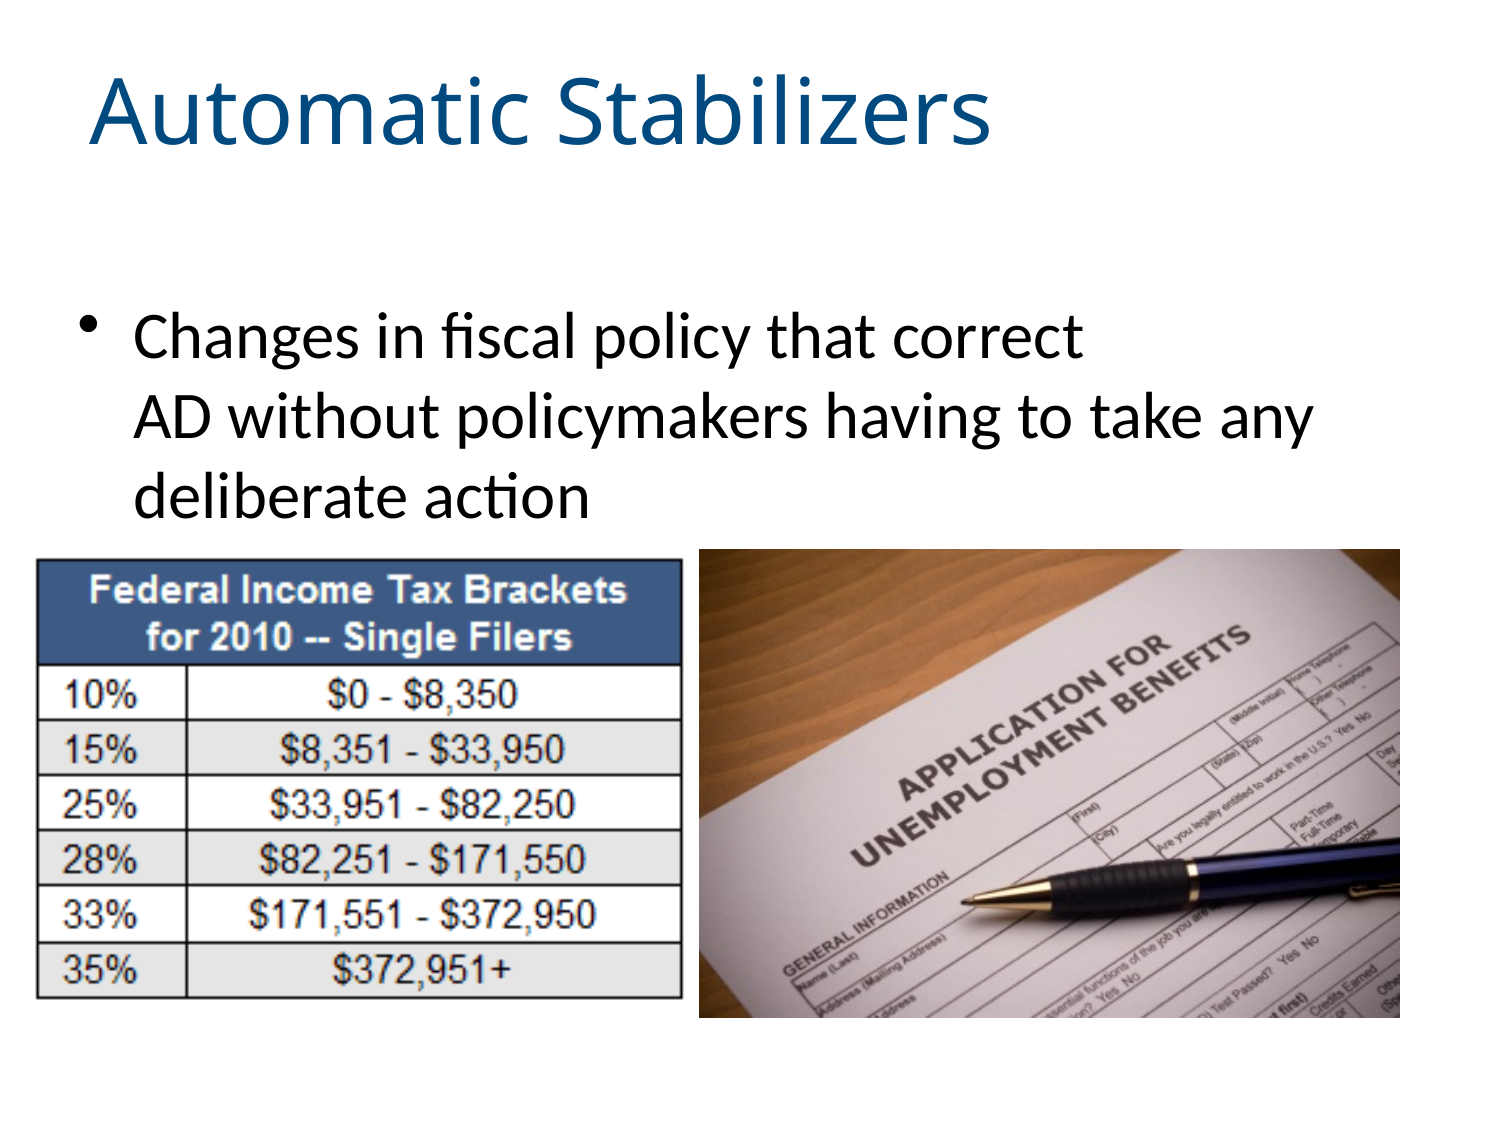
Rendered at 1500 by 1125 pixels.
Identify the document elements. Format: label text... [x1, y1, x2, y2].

picture [699, 549, 1401, 1018]
picture [24, 549, 695, 1013]
list Changes in fiscal policy that correct AD without policymakers having to take any deliberate action [62, 284, 1434, 1125]
title Automatic Stabilizers [75, 45, 1425, 233]
